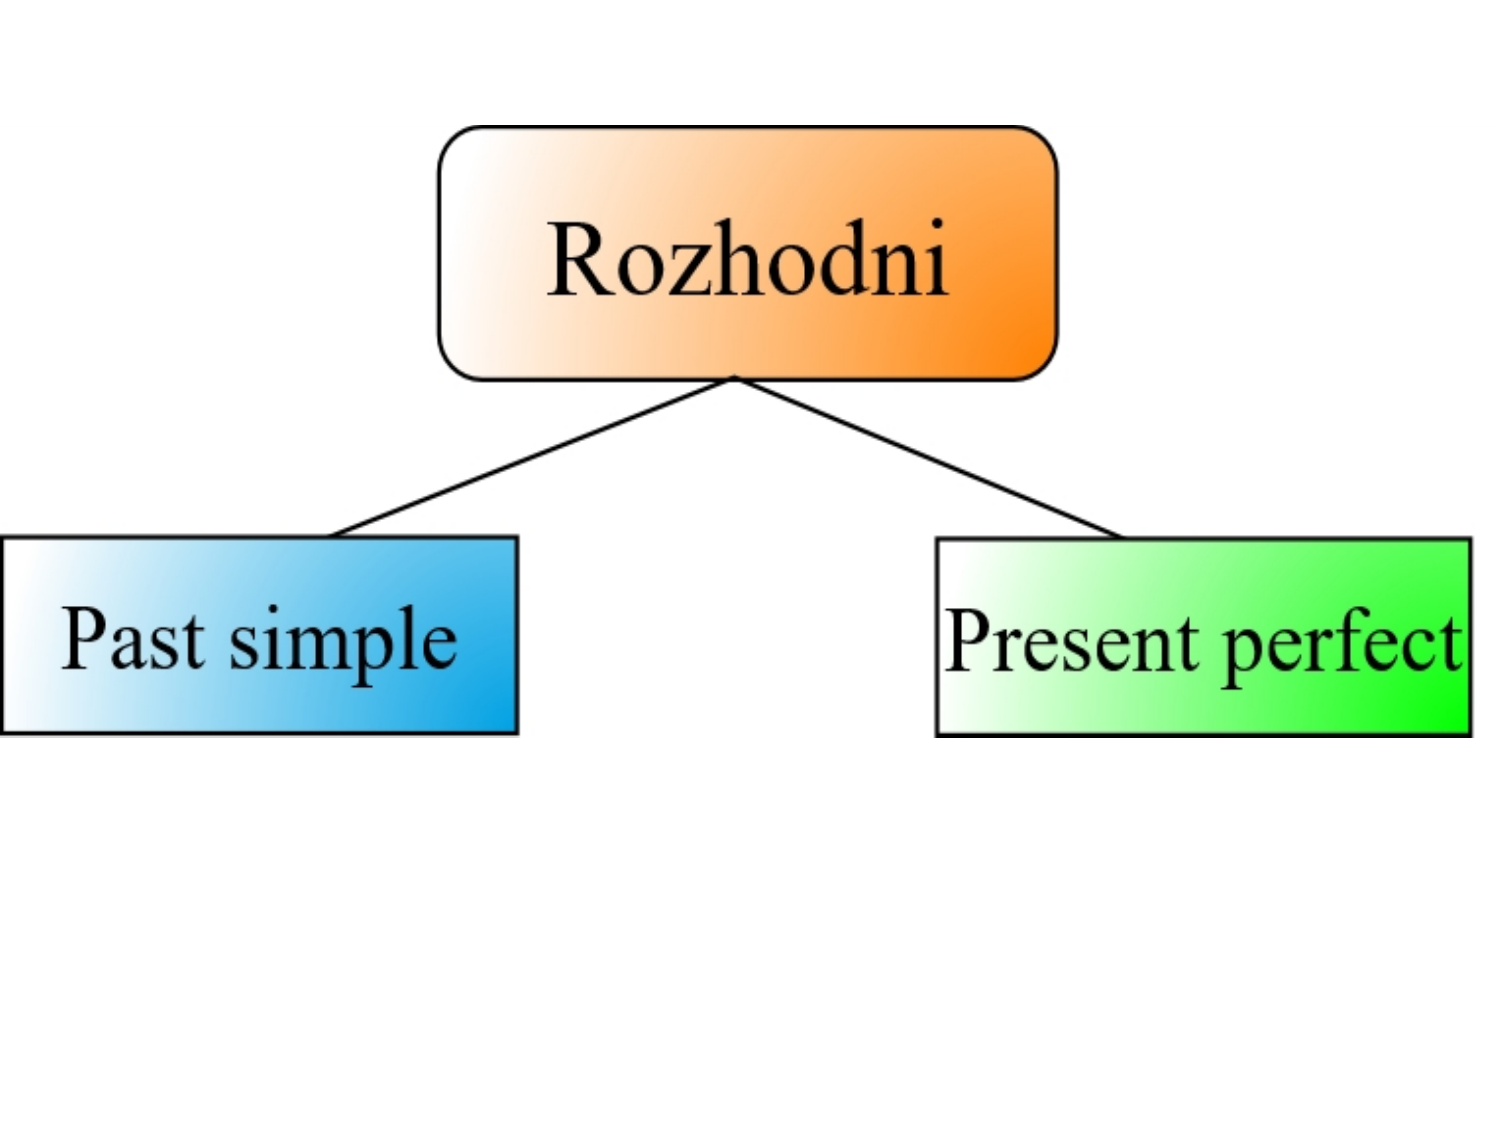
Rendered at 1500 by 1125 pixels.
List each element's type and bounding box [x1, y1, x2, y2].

list [0, 125, 1500, 738]
